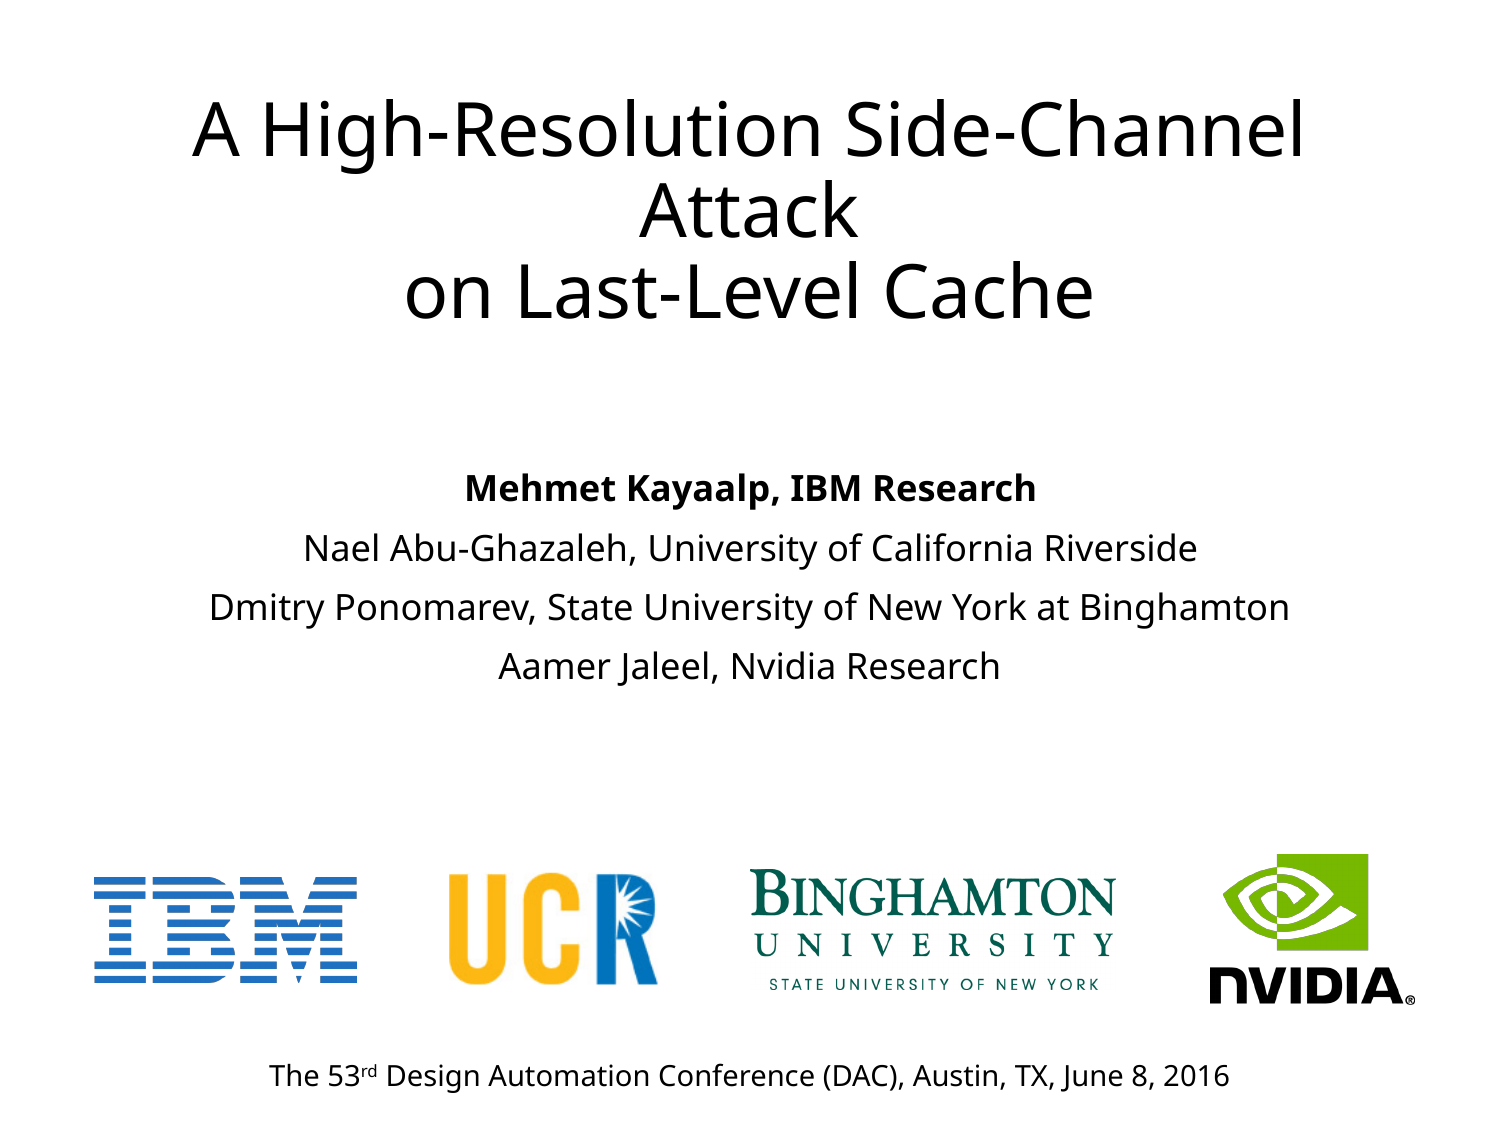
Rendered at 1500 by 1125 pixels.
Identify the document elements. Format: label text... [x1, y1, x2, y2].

title A High-Resolution Side-Channel Attack on Last-Level Cache [63, 153, 1437, 343]
picture [448, 869, 659, 990]
picture [94, 877, 357, 983]
text_box The 53rd Design Automation Conference (DAC), Austin, TX, June 8, 2016 [161, 1049, 1339, 1100]
picture [749, 869, 1116, 990]
picture [1210, 854, 1415, 1005]
subtitle Mehmet Kayaalp, IBM Research Nael Abu-Ghazaleh, University of California Riverside Dmitry Ponomarev, State University of New York at Binghamton Aamer Jaleel, Nvidia Research [187, 462, 1313, 735]
